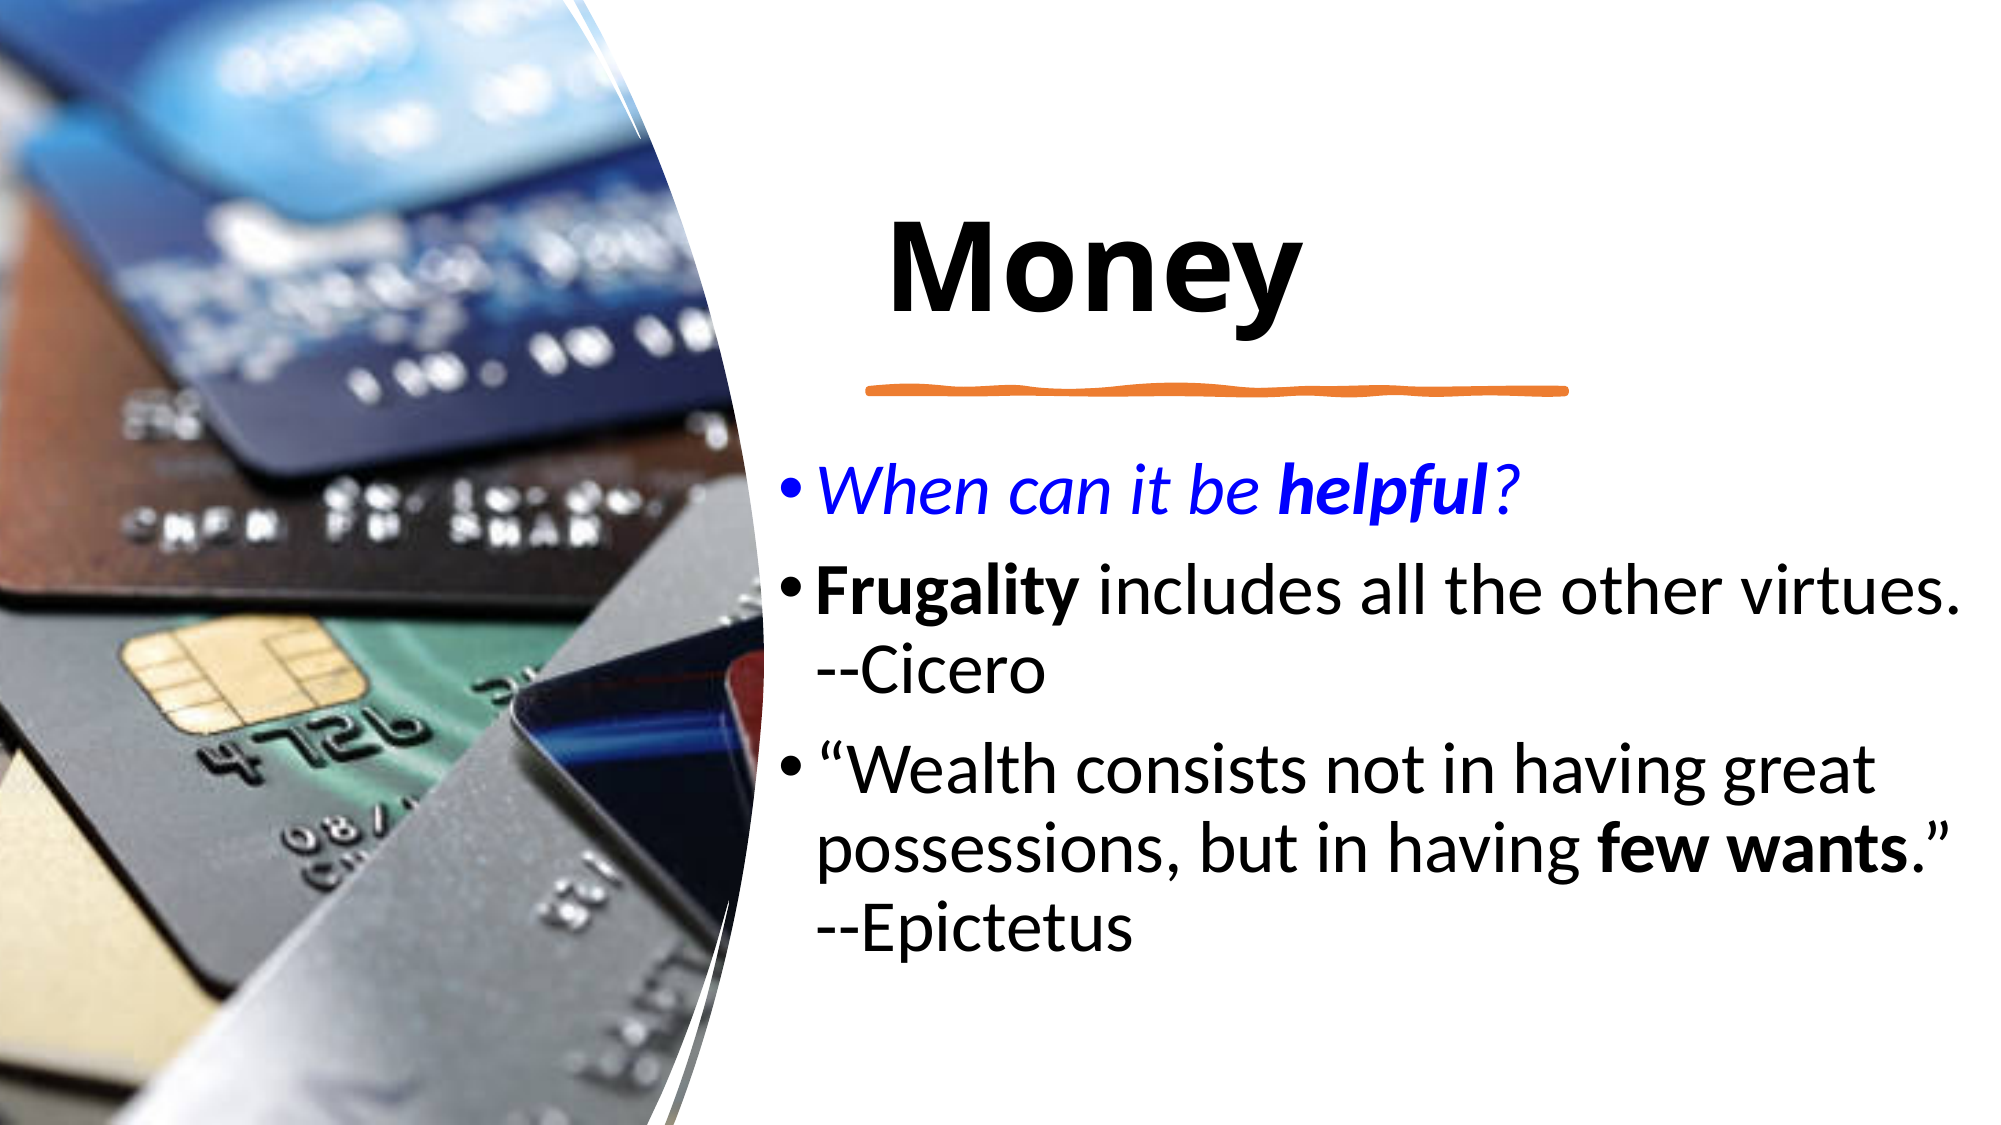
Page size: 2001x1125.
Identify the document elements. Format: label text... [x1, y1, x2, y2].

title Money [869, 53, 1895, 347]
picture [0, 0, 764, 1125]
text_box [764, 0, 2000, 443]
list When can it be helpful? Frugality includes all the other virtues. --Cicero “Wealth consists not in having great possessions, but in having few wants.” --Epictetus [764, 443, 2000, 1125]
text_box [867, 385, 1567, 396]
